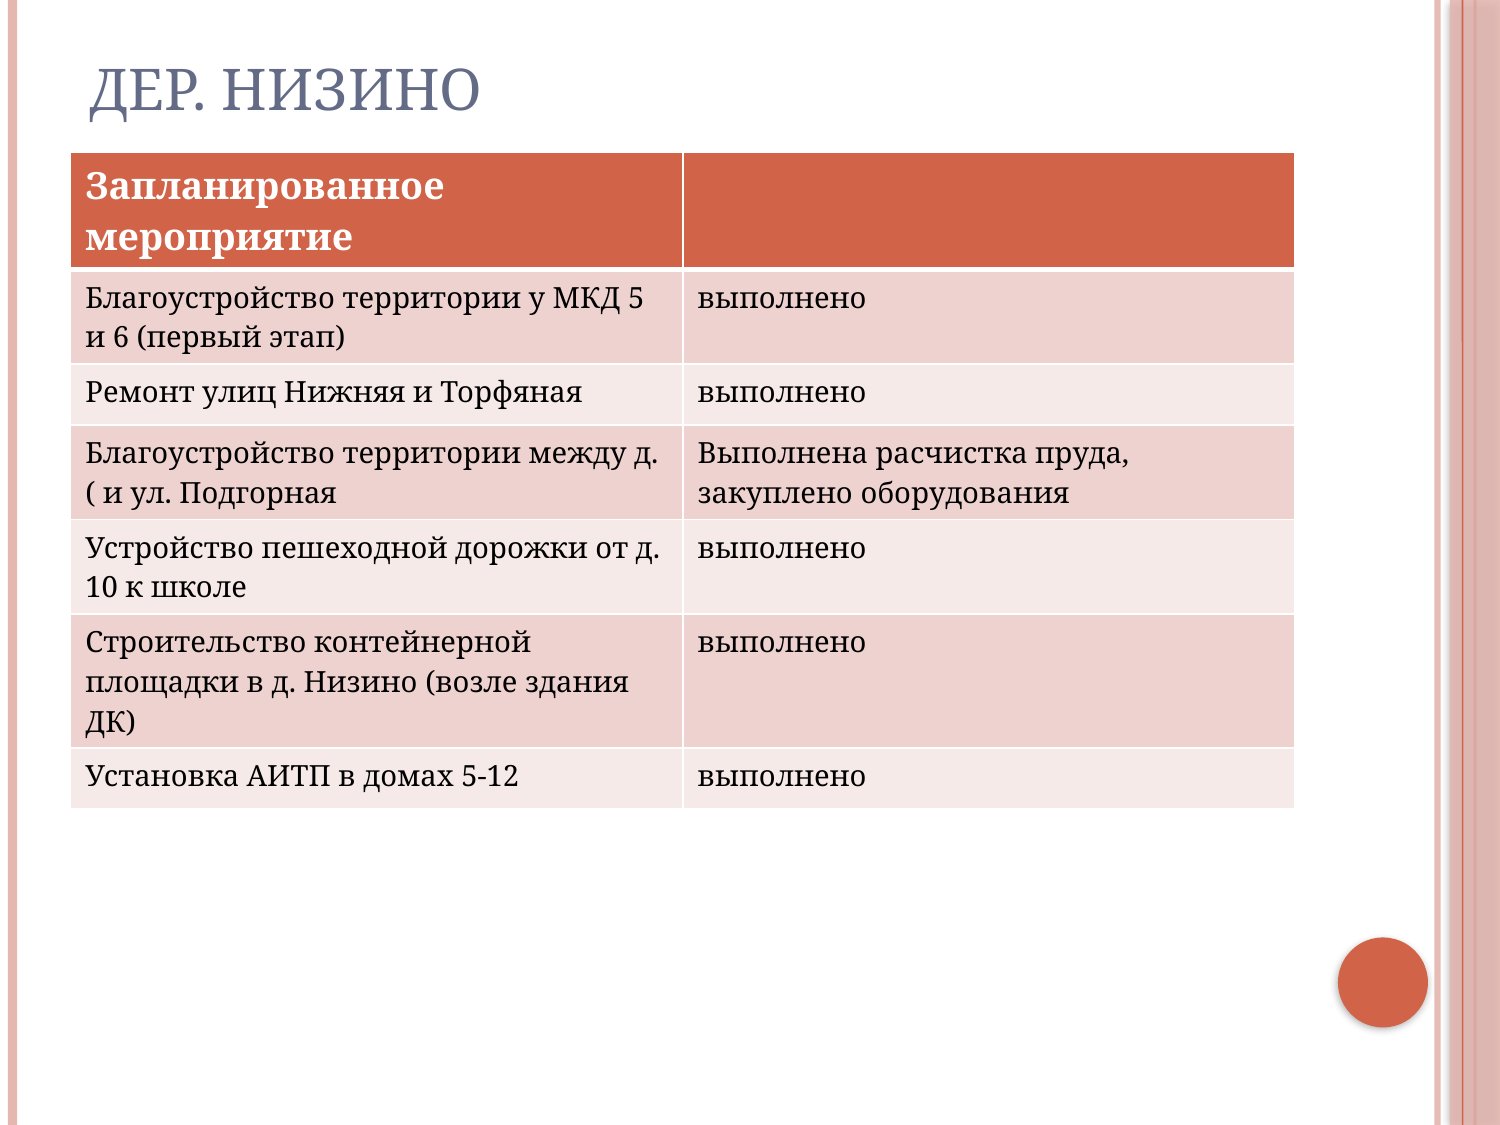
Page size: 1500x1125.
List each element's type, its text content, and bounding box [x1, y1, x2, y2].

table_cell Благоустройство территории между д. ( и ул. Подгорная [71, 426, 682, 519]
table_cell выполнено [684, 520, 1294, 613]
table_cell выполнено [684, 749, 1294, 808]
table_header [684, 153, 1294, 267]
table_cell Выполнена расчистка пруда, закуплено оборудования [684, 426, 1294, 519]
table_cell Устройство пешеходной дорожки от д. 10 к школе [71, 520, 682, 613]
table_cell выполнено [684, 615, 1294, 747]
table_cell Ремонт улиц Нижняя и Торфяная [71, 365, 682, 424]
table_cell выполнено [684, 365, 1294, 424]
table_cell Установка АИТП в домах 5-12 [71, 749, 682, 808]
table_cell Строительство контейнерной площадки в д. Низино (возле здания ДК) [71, 615, 682, 747]
table_header Запланированное мероприятие [71, 153, 682, 267]
table_cell выполнено [684, 272, 1294, 363]
table_cell Благоустройство территории у МКД 5 и 6 (первый этап) [71, 272, 682, 363]
title Дер. Низино [75, 45, 1300, 129]
